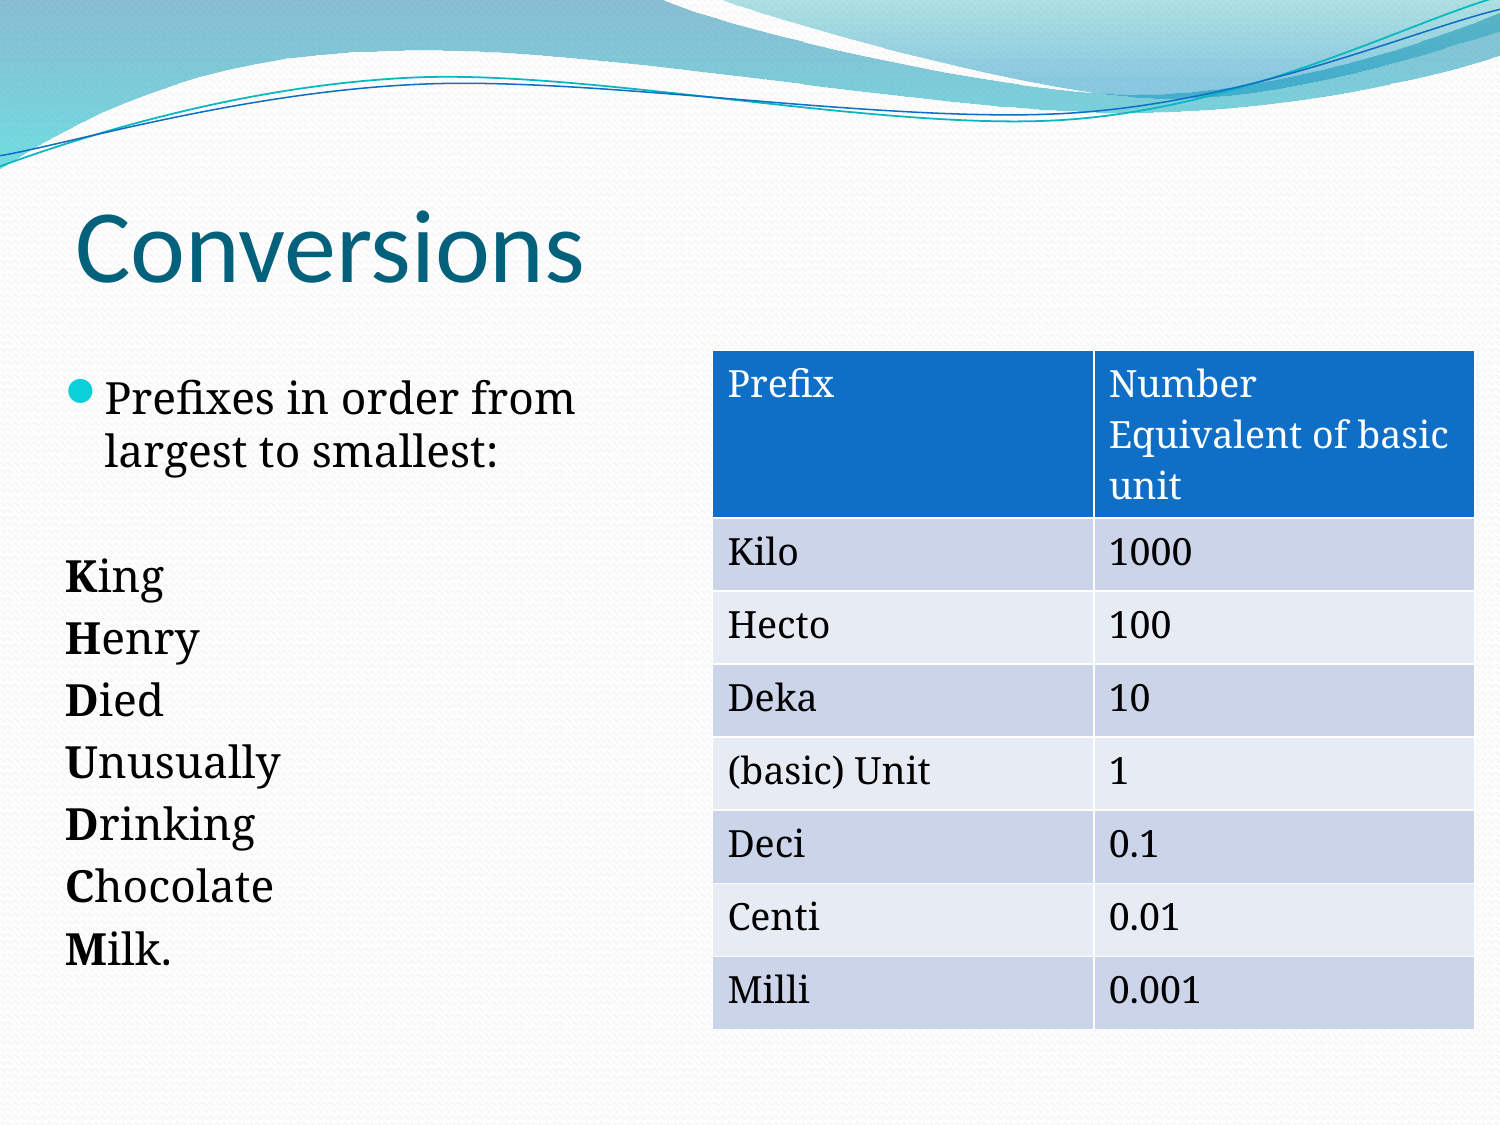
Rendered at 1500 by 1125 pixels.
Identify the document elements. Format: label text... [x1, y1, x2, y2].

table_cell 0.001 [1095, 957, 1474, 1029]
table_cell 1000 [1095, 519, 1474, 590]
table_cell 1 [1095, 738, 1474, 809]
title Conversions [75, 115, 1425, 303]
table_header Prefix [713, 351, 1093, 517]
table_cell (basic) Unit [713, 738, 1093, 809]
table_header Number Equivalent of basic unit [1095, 351, 1474, 517]
table_cell 0.1 [1095, 811, 1474, 883]
table_cell Kilo [713, 519, 1093, 590]
table_cell Deka [713, 665, 1093, 736]
table_cell Deci [713, 811, 1093, 883]
list Prefixes in order from largest to smallest: King Henry Died Unusually Drinking Chocolate Milk. [50, 362, 700, 988]
table_cell 100 [1095, 592, 1474, 663]
table_cell 0.01 [1095, 884, 1474, 956]
table_cell Milli [713, 957, 1093, 1029]
table_cell Hecto [713, 592, 1093, 663]
table_cell Centi [713, 884, 1093, 956]
table_cell 10 [1095, 665, 1474, 736]
